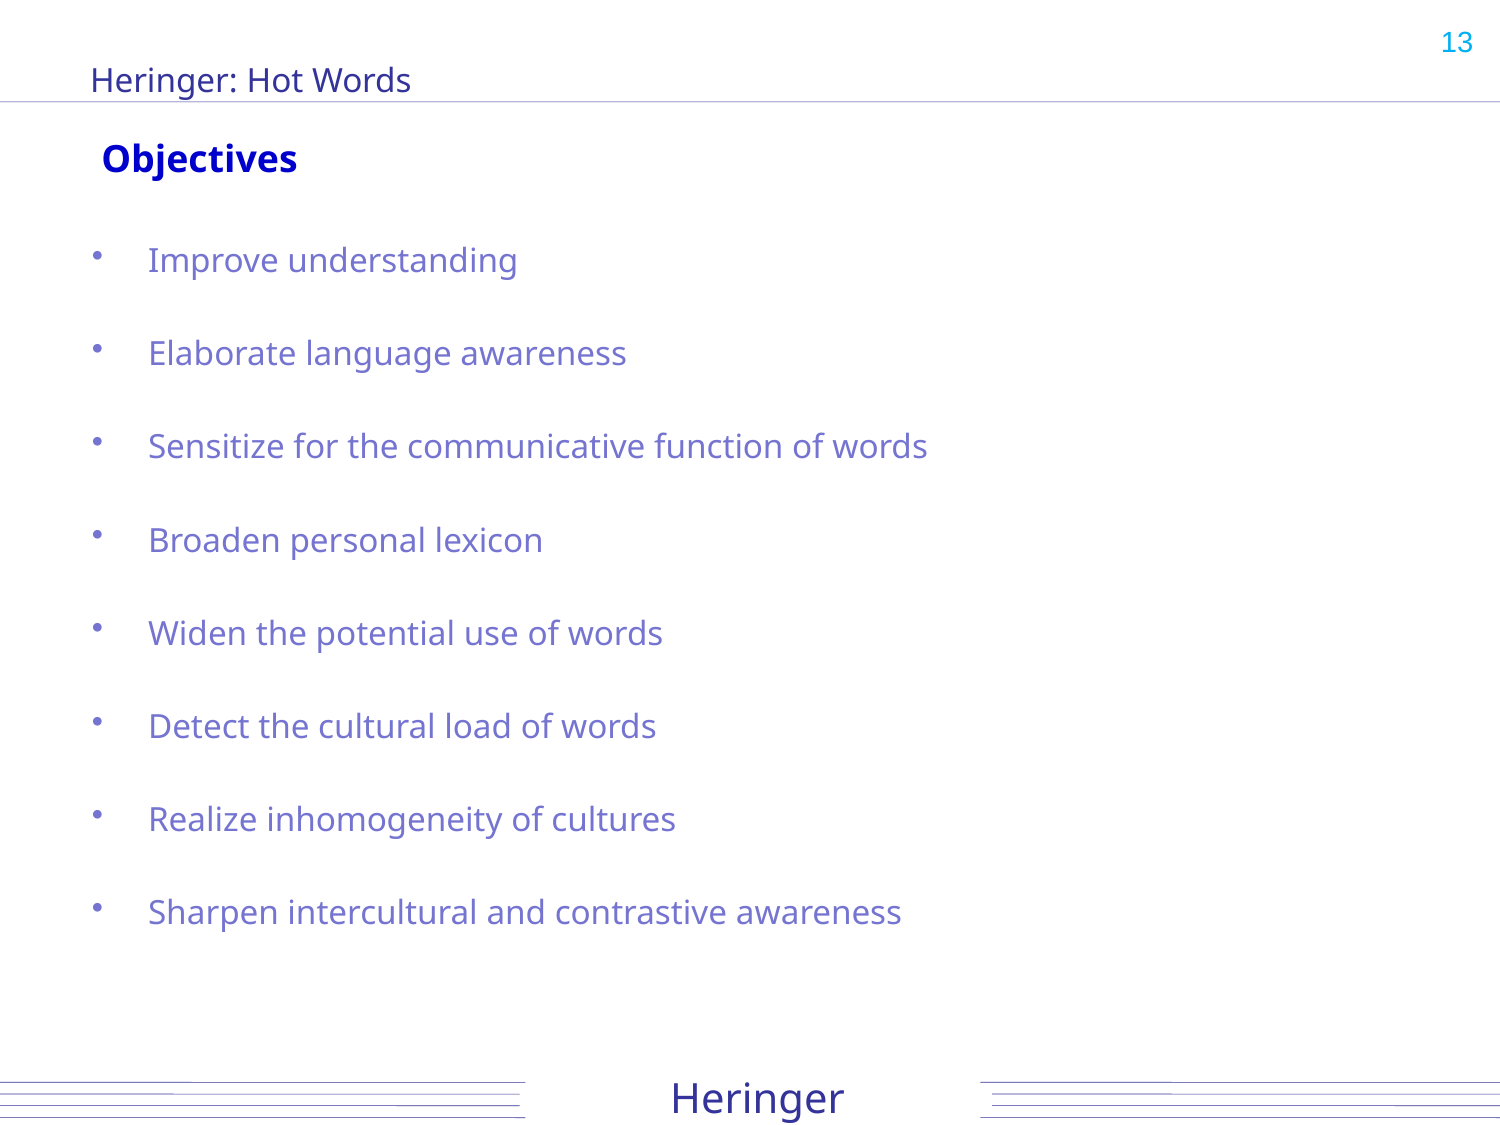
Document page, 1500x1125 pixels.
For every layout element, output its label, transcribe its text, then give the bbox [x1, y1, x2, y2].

text_box Objectives [86, 127, 313, 188]
text_box Heringer [655, 1064, 1093, 1125]
text_box 13 [1138, 15, 1489, 94]
list Improve understanding Elaborate language awareness Sensitize for the communicative function of words Broaden personal lexicon Widen the potential use of words Detect the cultural load of words Realize inhomogeneity of cultures Sharpen intercultural and contrastive awareness [76, 231, 1428, 1009]
title Heringer: Hot Words [74, 44, 1426, 114]
